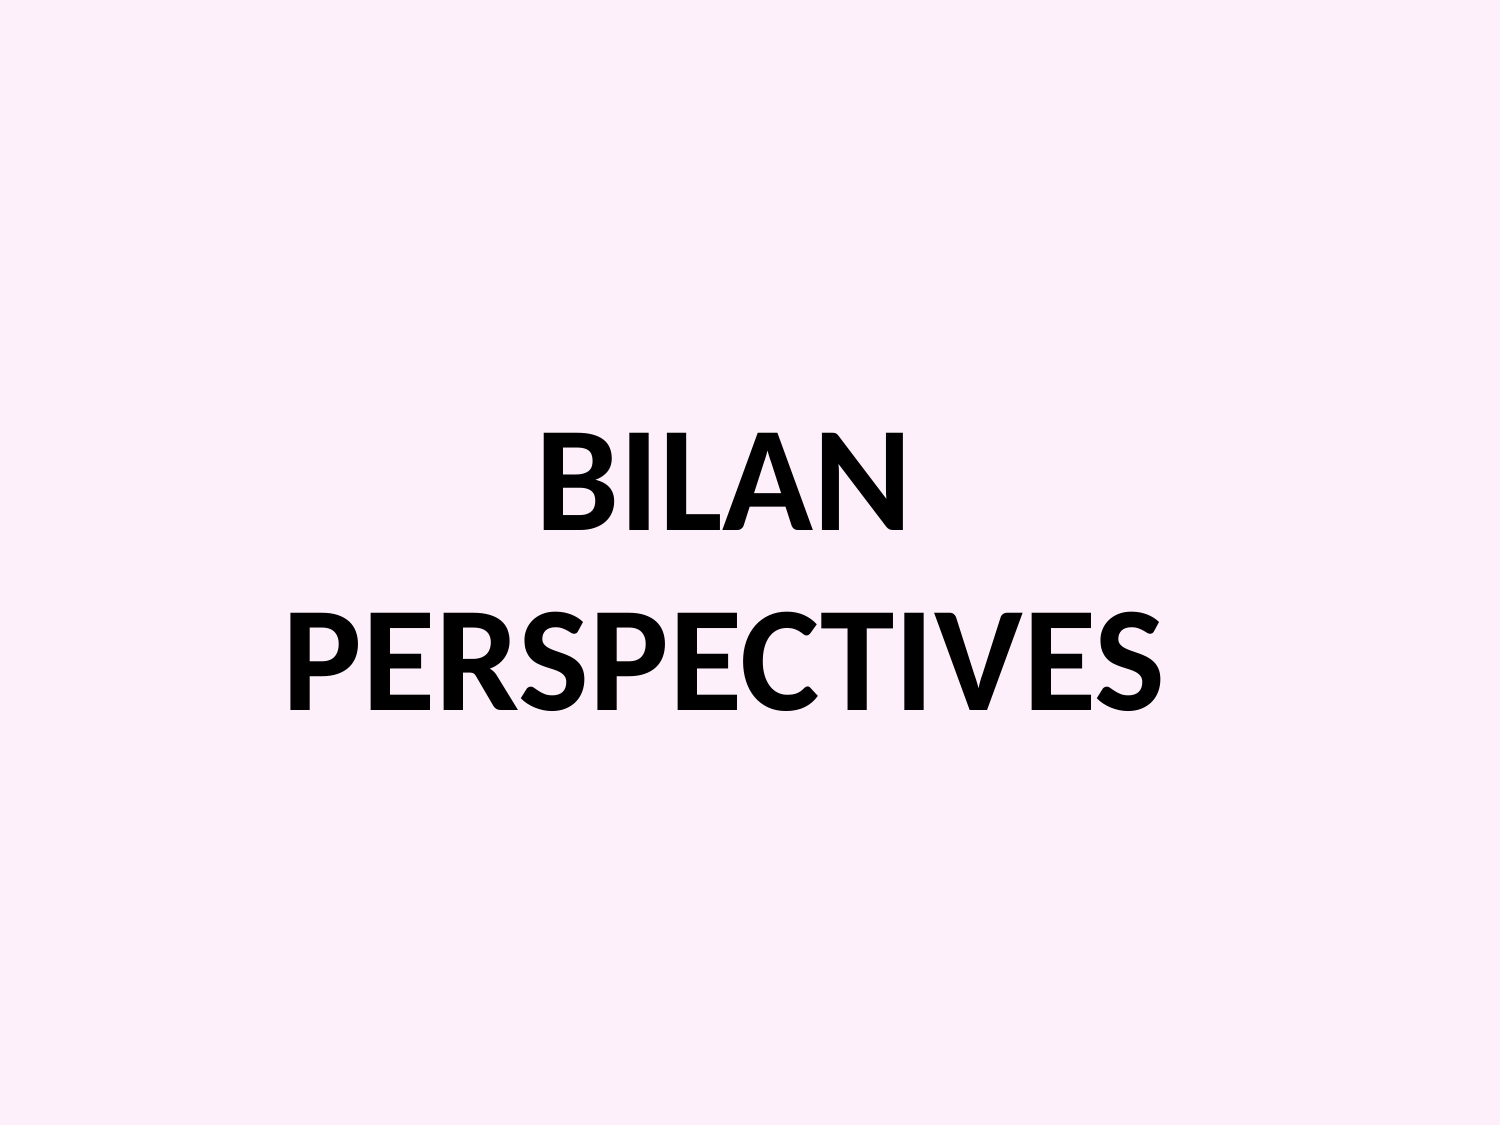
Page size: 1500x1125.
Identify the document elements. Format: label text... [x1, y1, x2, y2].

text_box BILAN PERSPECTIVES [104, 373, 1345, 749]
